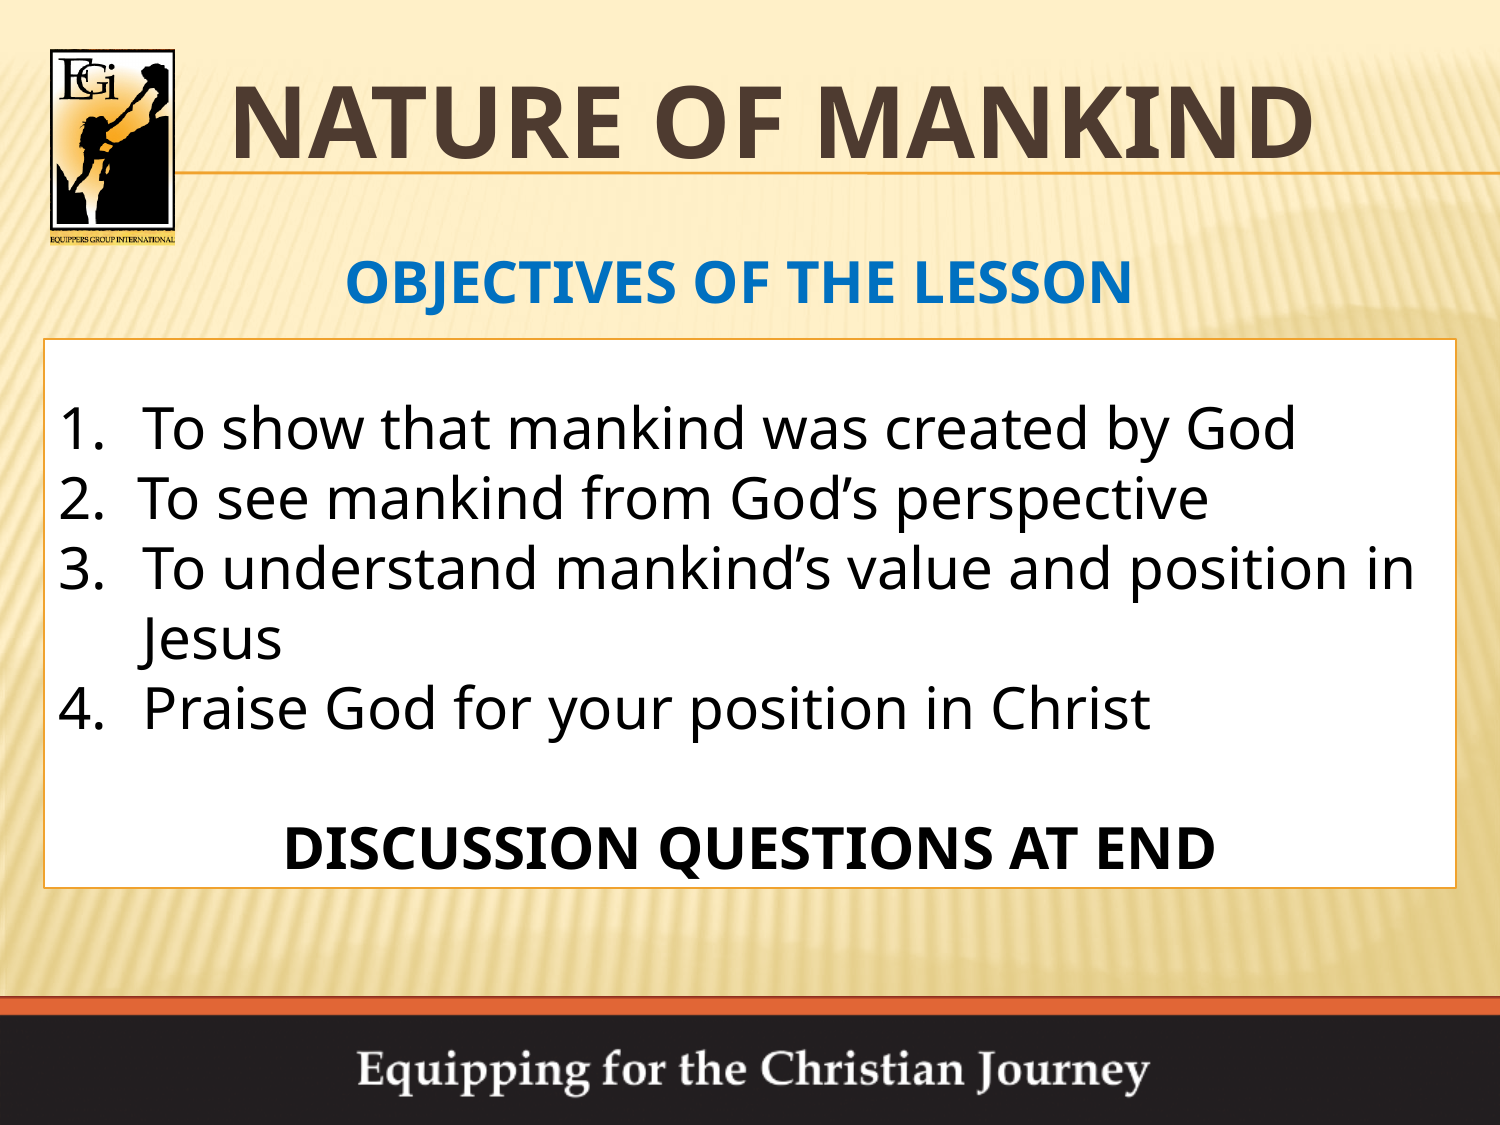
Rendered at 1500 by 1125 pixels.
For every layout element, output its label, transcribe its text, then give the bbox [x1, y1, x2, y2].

picture [49, 49, 176, 246]
text_box To show that mankind was created by God 2. To see mankind from God’s perspective To understand mankind’s value and position in Jesus Praise God for your position in Christ DISCUSSION QUESTIONS AT END [43, 338, 1457, 889]
picture [0, 993, 1500, 1125]
title Nature of mankind [212, 50, 1457, 188]
text_box OBJECTIVES OF THE LESSON [233, 237, 1247, 323]
